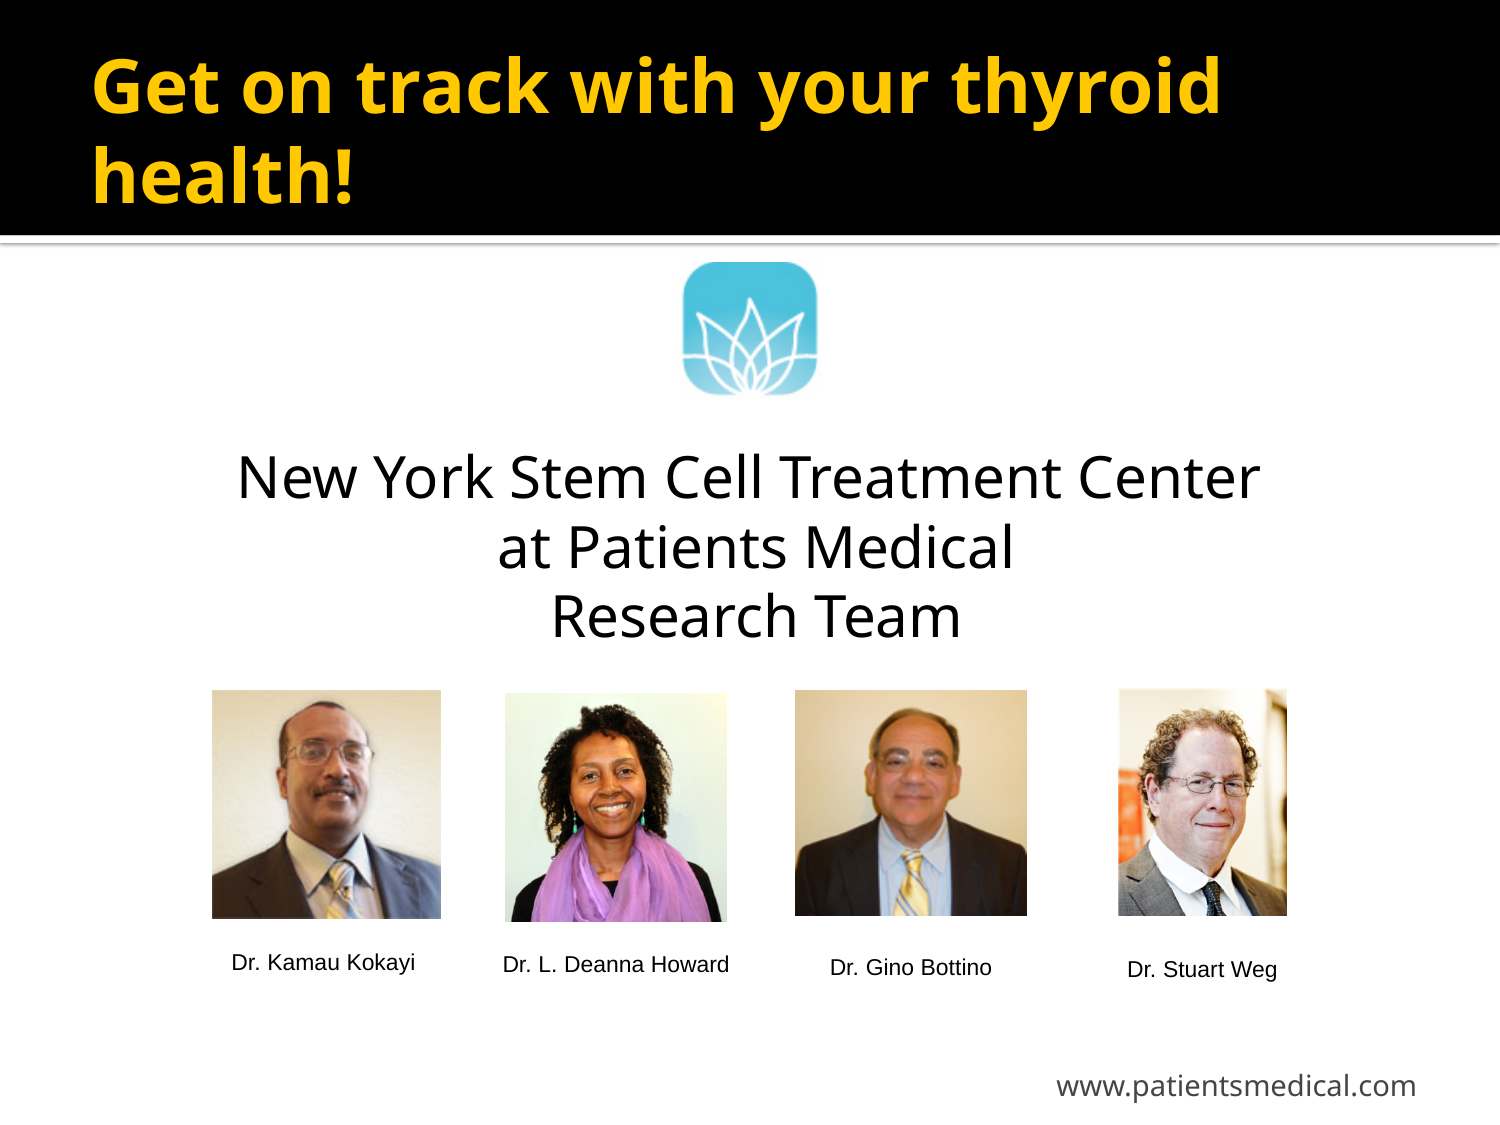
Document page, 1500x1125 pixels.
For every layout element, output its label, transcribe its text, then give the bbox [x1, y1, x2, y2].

text_box Dr. Gino Bottino [779, 945, 1043, 988]
text_box Dr. L. Deanna Howard [484, 941, 748, 985]
text_box Dr. Kamau Kokayi [204, 940, 443, 983]
picture [641, 262, 858, 399]
picture [505, 693, 727, 922]
picture [212, 690, 441, 919]
picture [1118, 688, 1287, 916]
list New York Stem Cell Treatment Center at Patients Medical Research Team [74, 424, 1426, 845]
picture [795, 690, 1027, 916]
text_box Dr. Stuart Weg [1071, 947, 1334, 990]
title Get on track with your thyroid health! [75, 25, 1425, 231]
footer www.patientsmedical.com [433, 1062, 1425, 1108]
